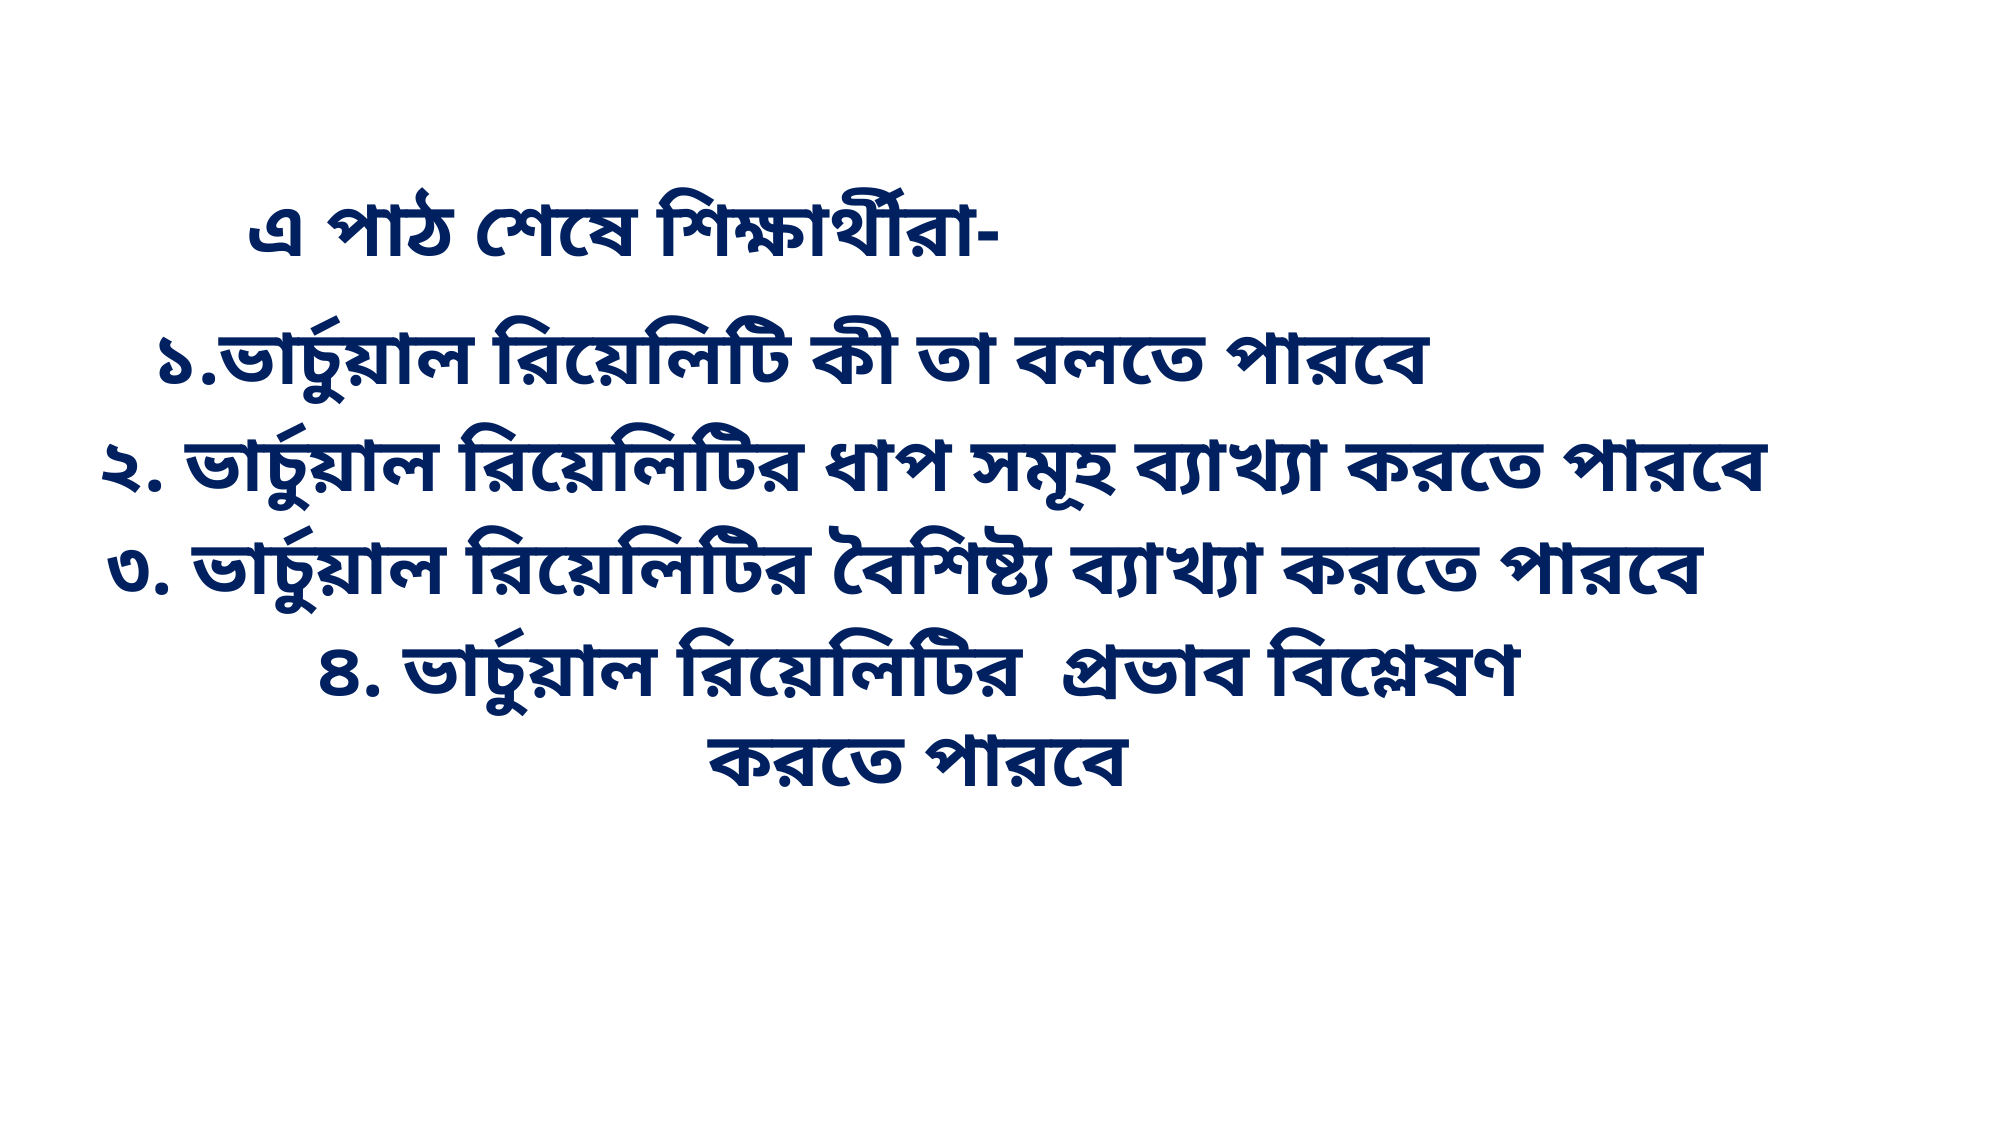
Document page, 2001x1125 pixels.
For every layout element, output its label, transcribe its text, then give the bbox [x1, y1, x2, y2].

text_box ১.ভার্চুয়াল রিয়েলিটি কী তা বলতে পারবে [137, 302, 1465, 407]
text_box এ পাঠ শেষে শিক্ষার্থীরা- [232, 174, 1015, 280]
text_box ২. ভার্চুয়াল রিয়েলিটির ধাপ সমূহ ব্যাখ্যা করতে পারবে [83, 408, 1783, 514]
text_box ৩. ভার্চুয়াল রিয়েলিটির বৈশিষ্ট্য ব্যাখ্যা করতে পারবে [90, 512, 1719, 618]
text_box ৪. ভার্চুয়াল রিয়েলিটির প্রভাব বিশ্লেষণ করতে পারবে [240, 618, 1598, 809]
